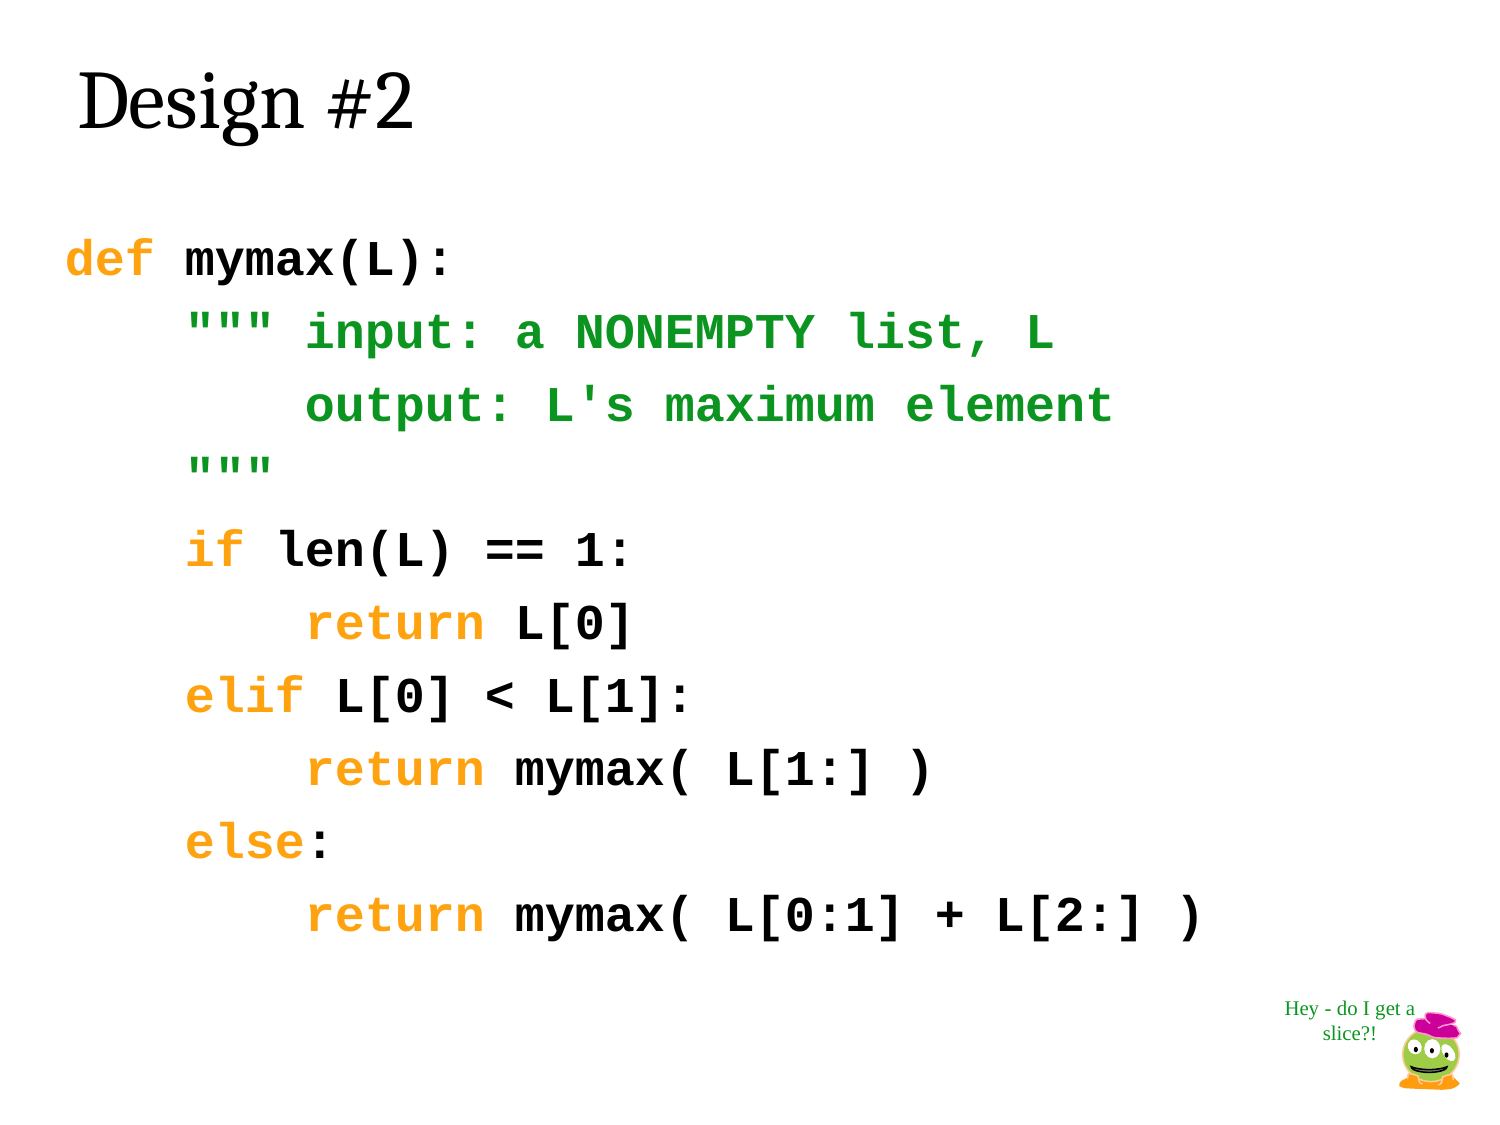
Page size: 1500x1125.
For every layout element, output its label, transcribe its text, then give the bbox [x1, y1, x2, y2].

text_box Hey - do I get a slice?! [1262, 987, 1438, 1053]
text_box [1399, 1012, 1462, 1090]
text_box Design #2 [62, 37, 500, 153]
text_box def mymax(L): """ input: a NONEMPTY list, L output: L's maximum element """ if len(L) == 1: return L[0] elif L[0] < L[1]: return mymax( L[1:] ) else: return mymax( L[0:1] + L[2:] ) [49, 229, 1400, 949]
